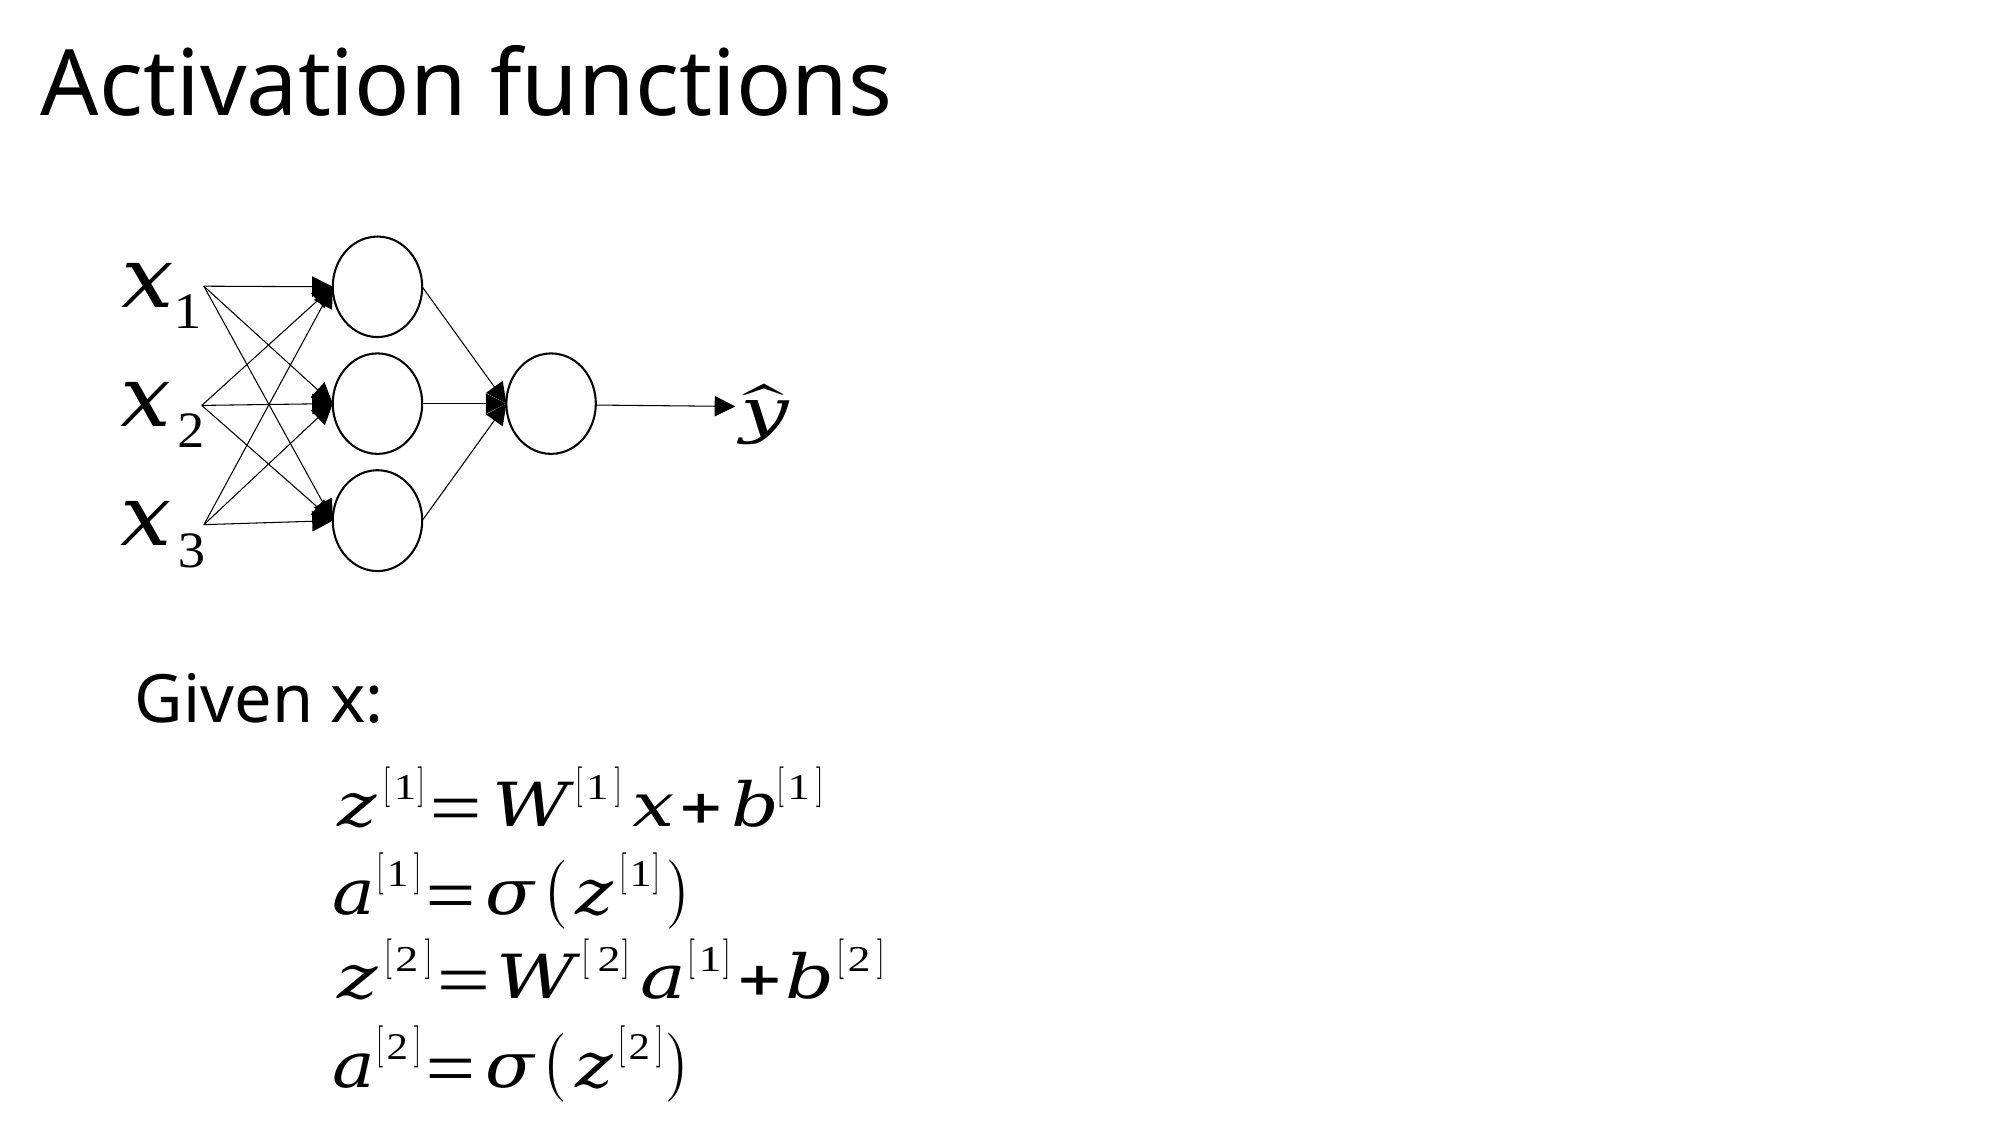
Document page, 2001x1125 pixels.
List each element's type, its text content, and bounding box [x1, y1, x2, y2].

title Activation functions [25, 27, 1526, 144]
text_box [115, 232, 797, 579]
text_box Given x: [119, 648, 399, 743]
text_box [332, 765, 882, 1107]
